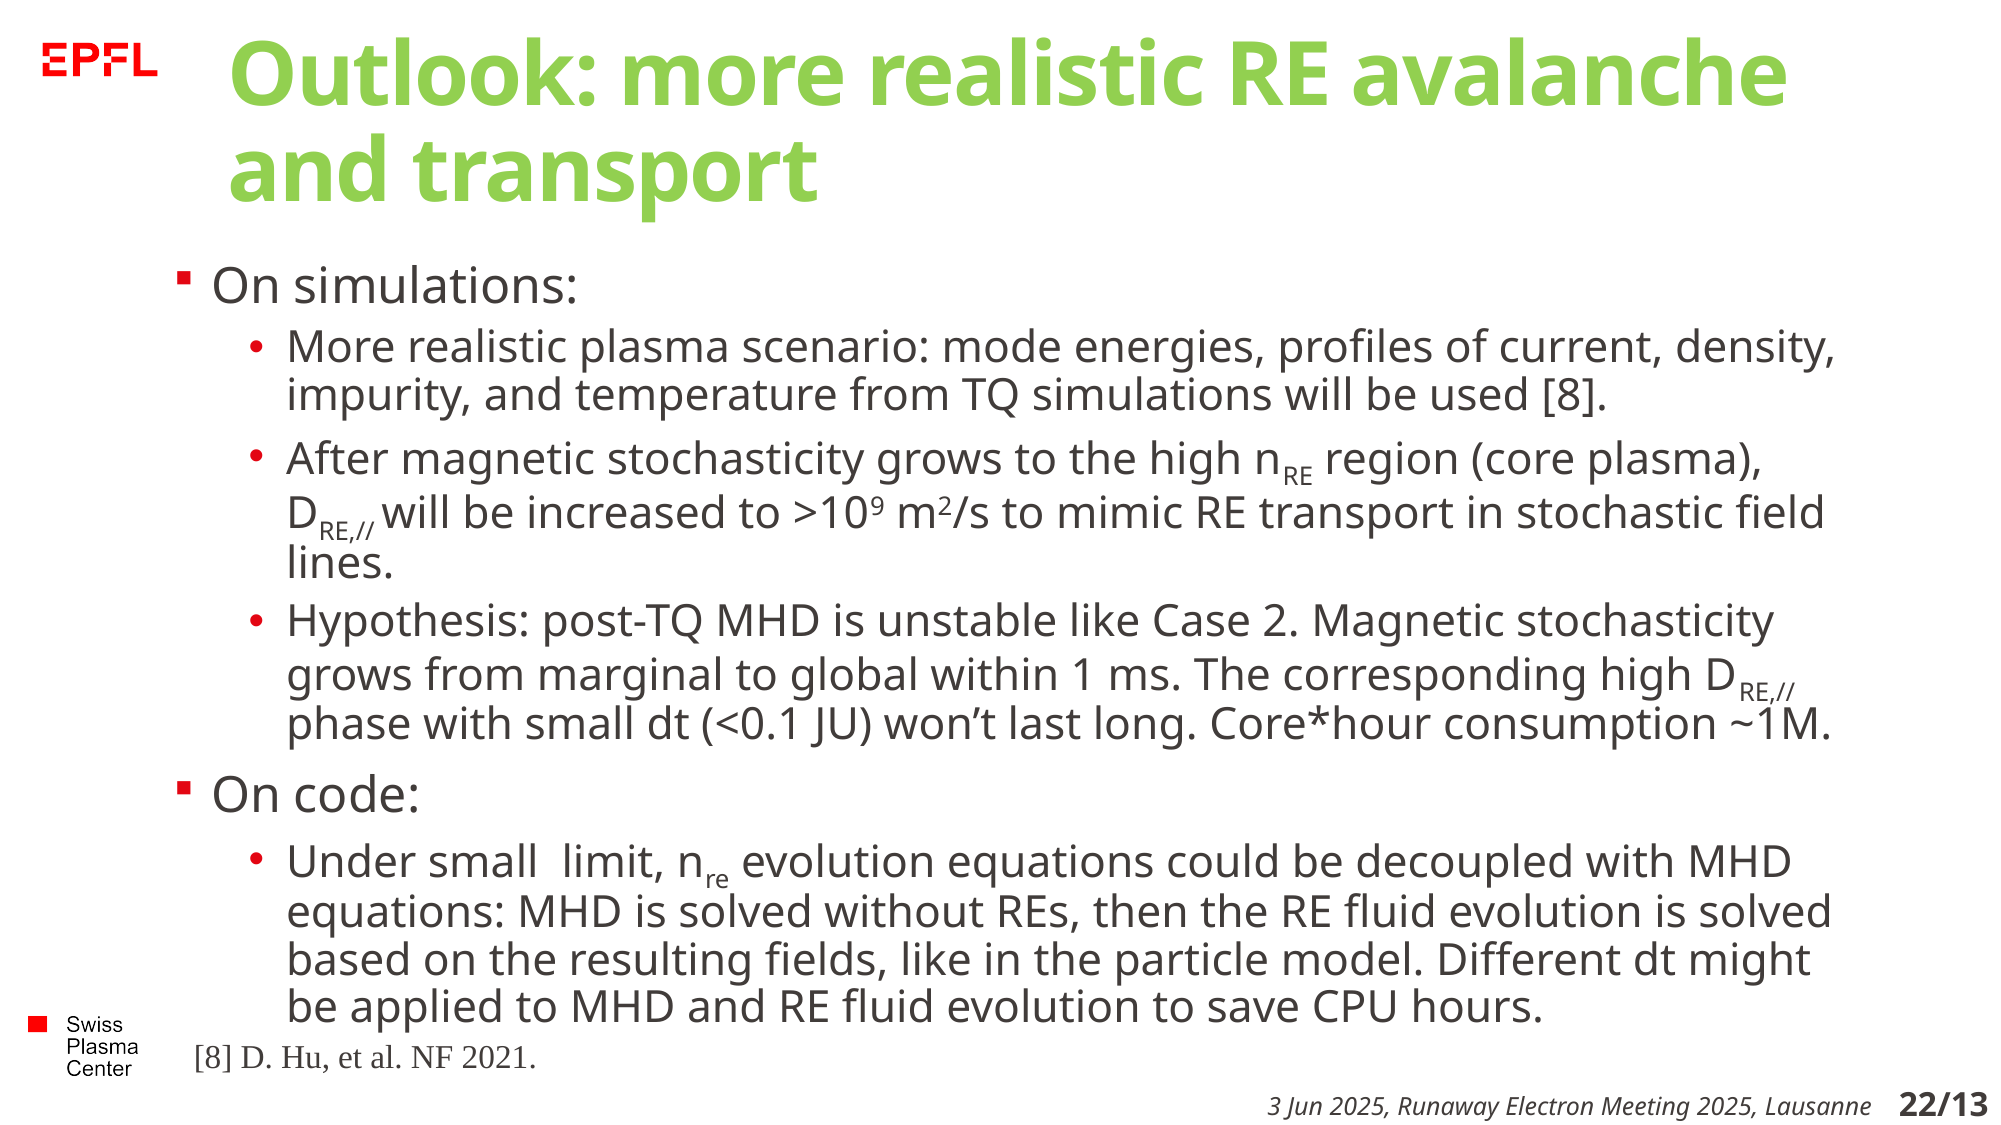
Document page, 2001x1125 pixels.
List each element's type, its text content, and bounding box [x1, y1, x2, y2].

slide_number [827, 1083, 1879, 1117]
picture [28, 28, 172, 91]
text_box [8] D. Hu, et al. NF 2021. [179, 1028, 812, 1090]
slide_number 22/13 [1879, 1082, 2000, 1125]
picture [28, 1013, 139, 1083]
title Outlook: more realistic RE avalanche and transport [197, 28, 1867, 264]
